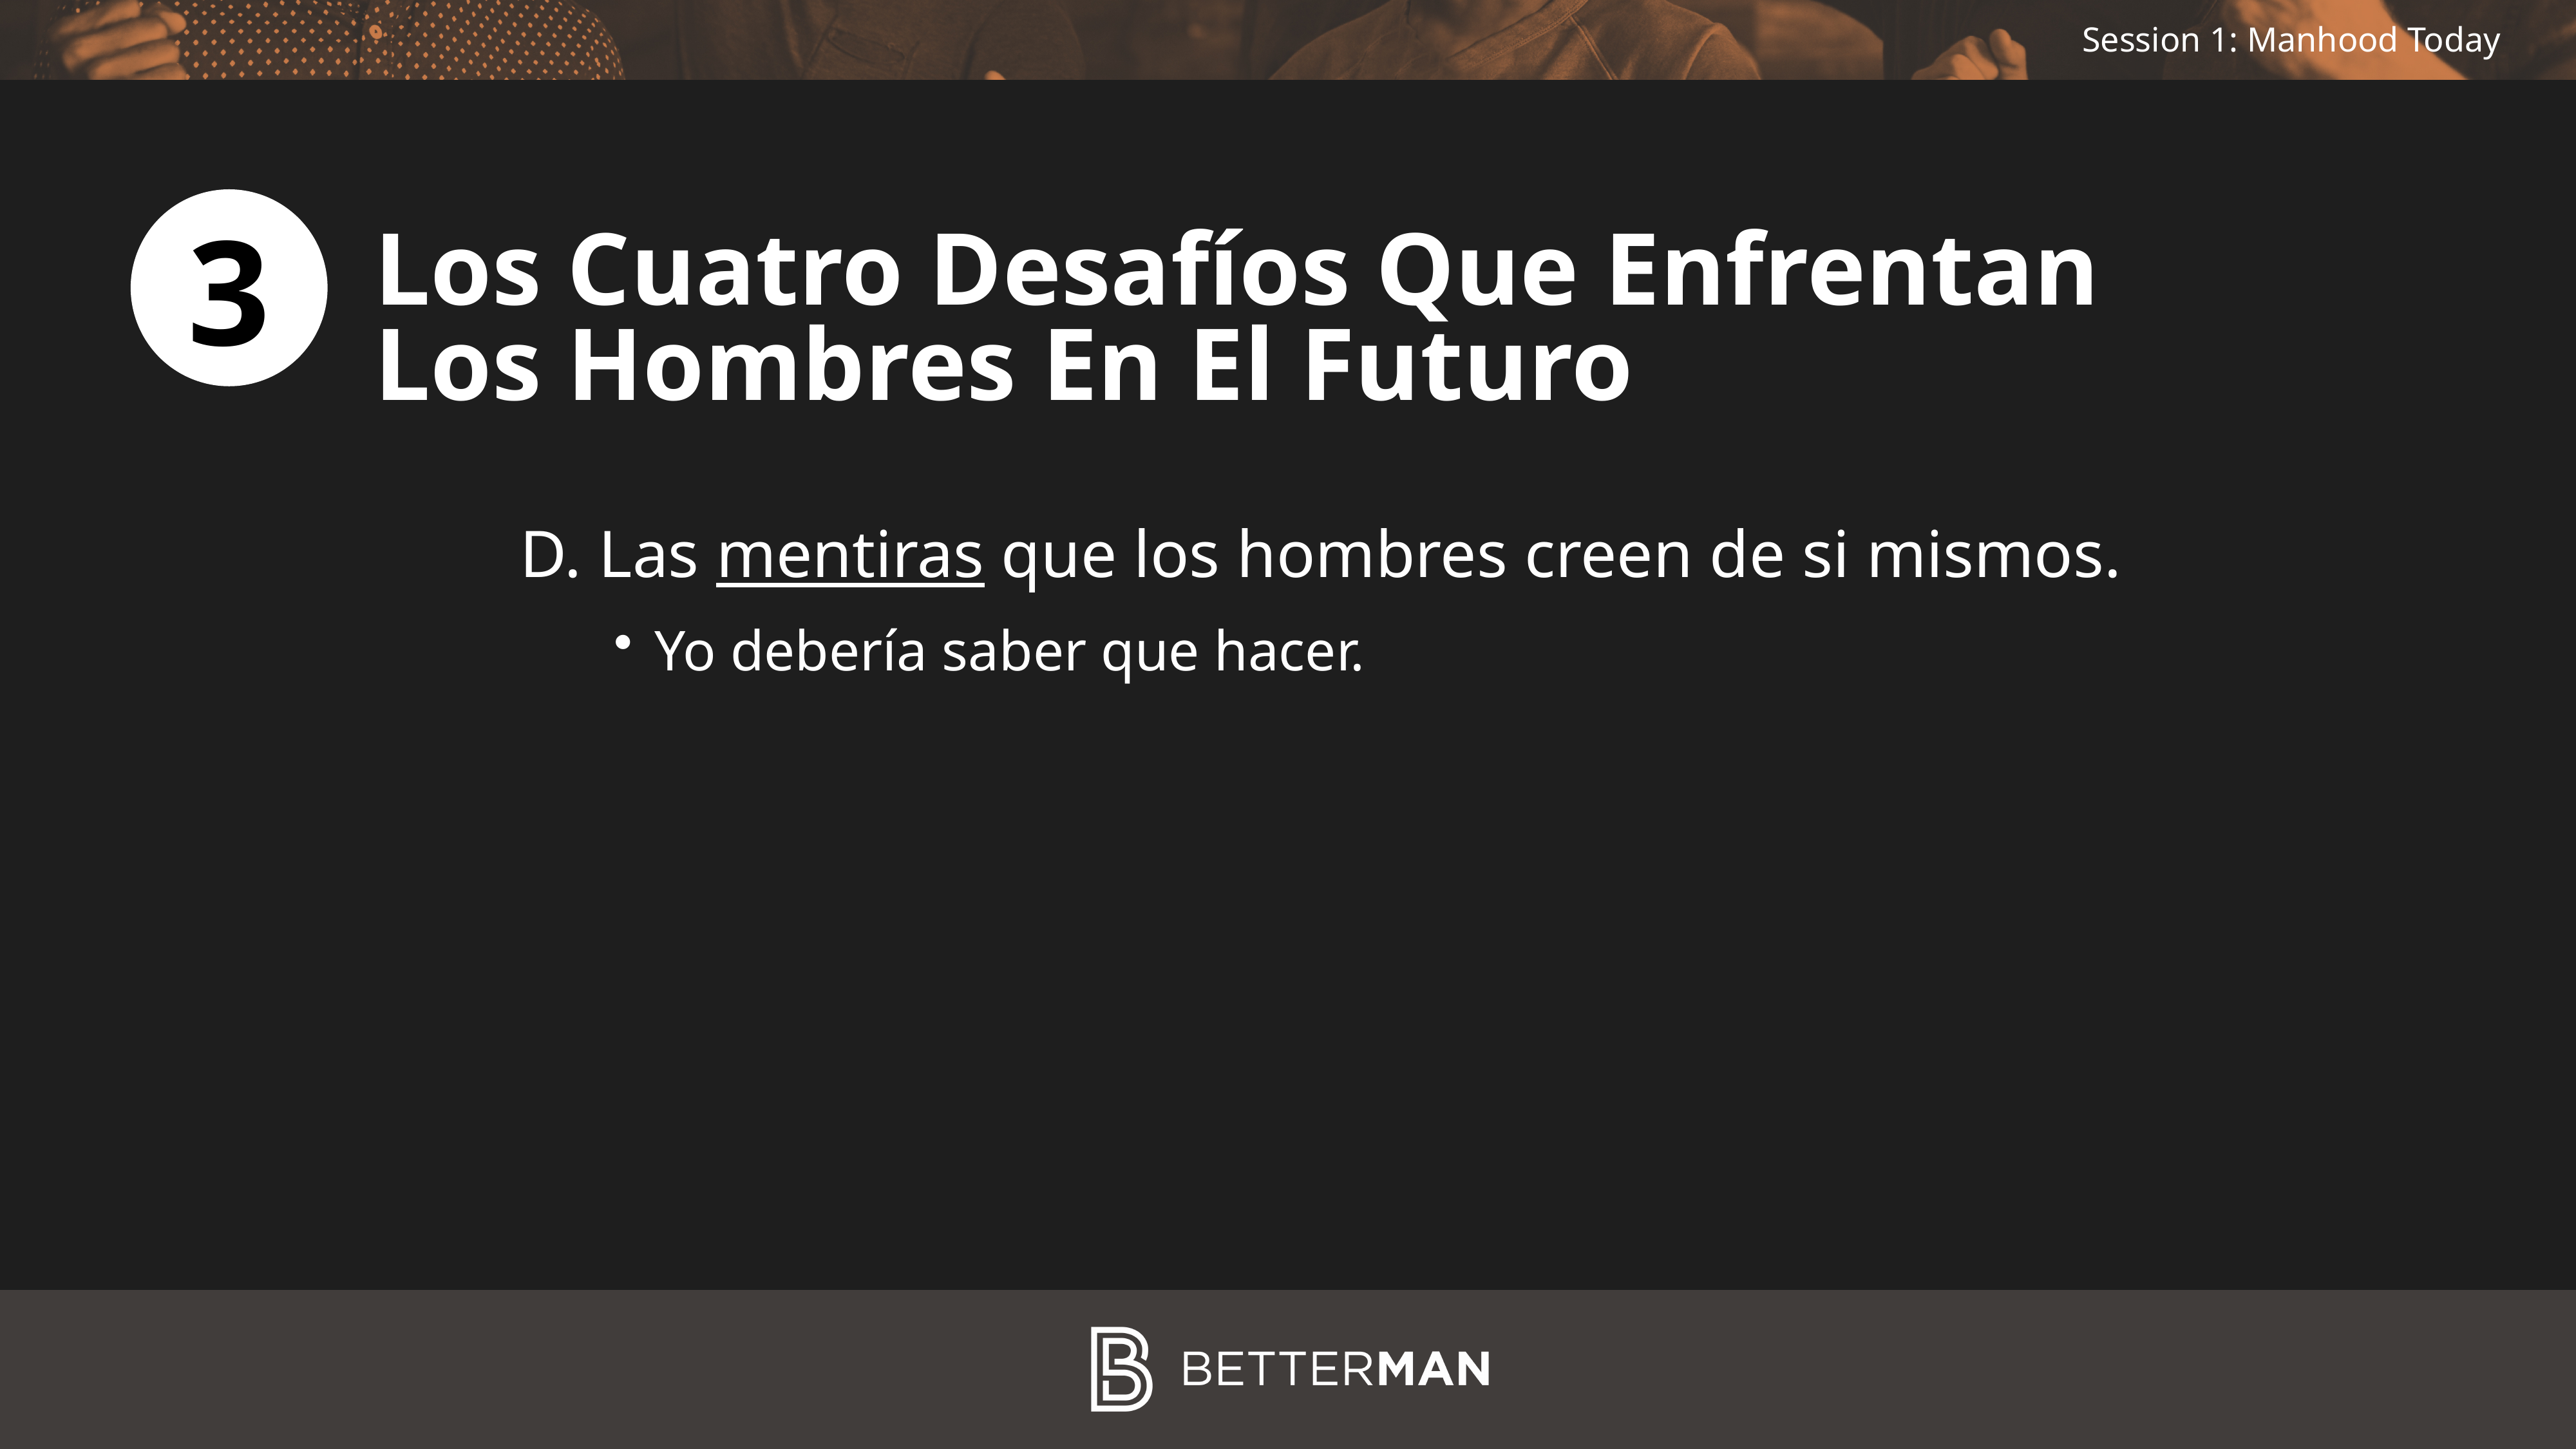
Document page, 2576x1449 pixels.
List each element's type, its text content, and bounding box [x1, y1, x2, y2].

text_box D. Las mentiras que los hombres creen de si mismos. Yo debería saber que hacer. [515, 484, 2467, 687]
text_box Los Cuatro Desafíos Que Enfrentan Los Hombres En El Futuro [369, 223, 2106, 425]
text_box 3 [130, 189, 328, 386]
picture [1045, 1235, 1531, 1449]
picture [0, 0, 2576, 80]
